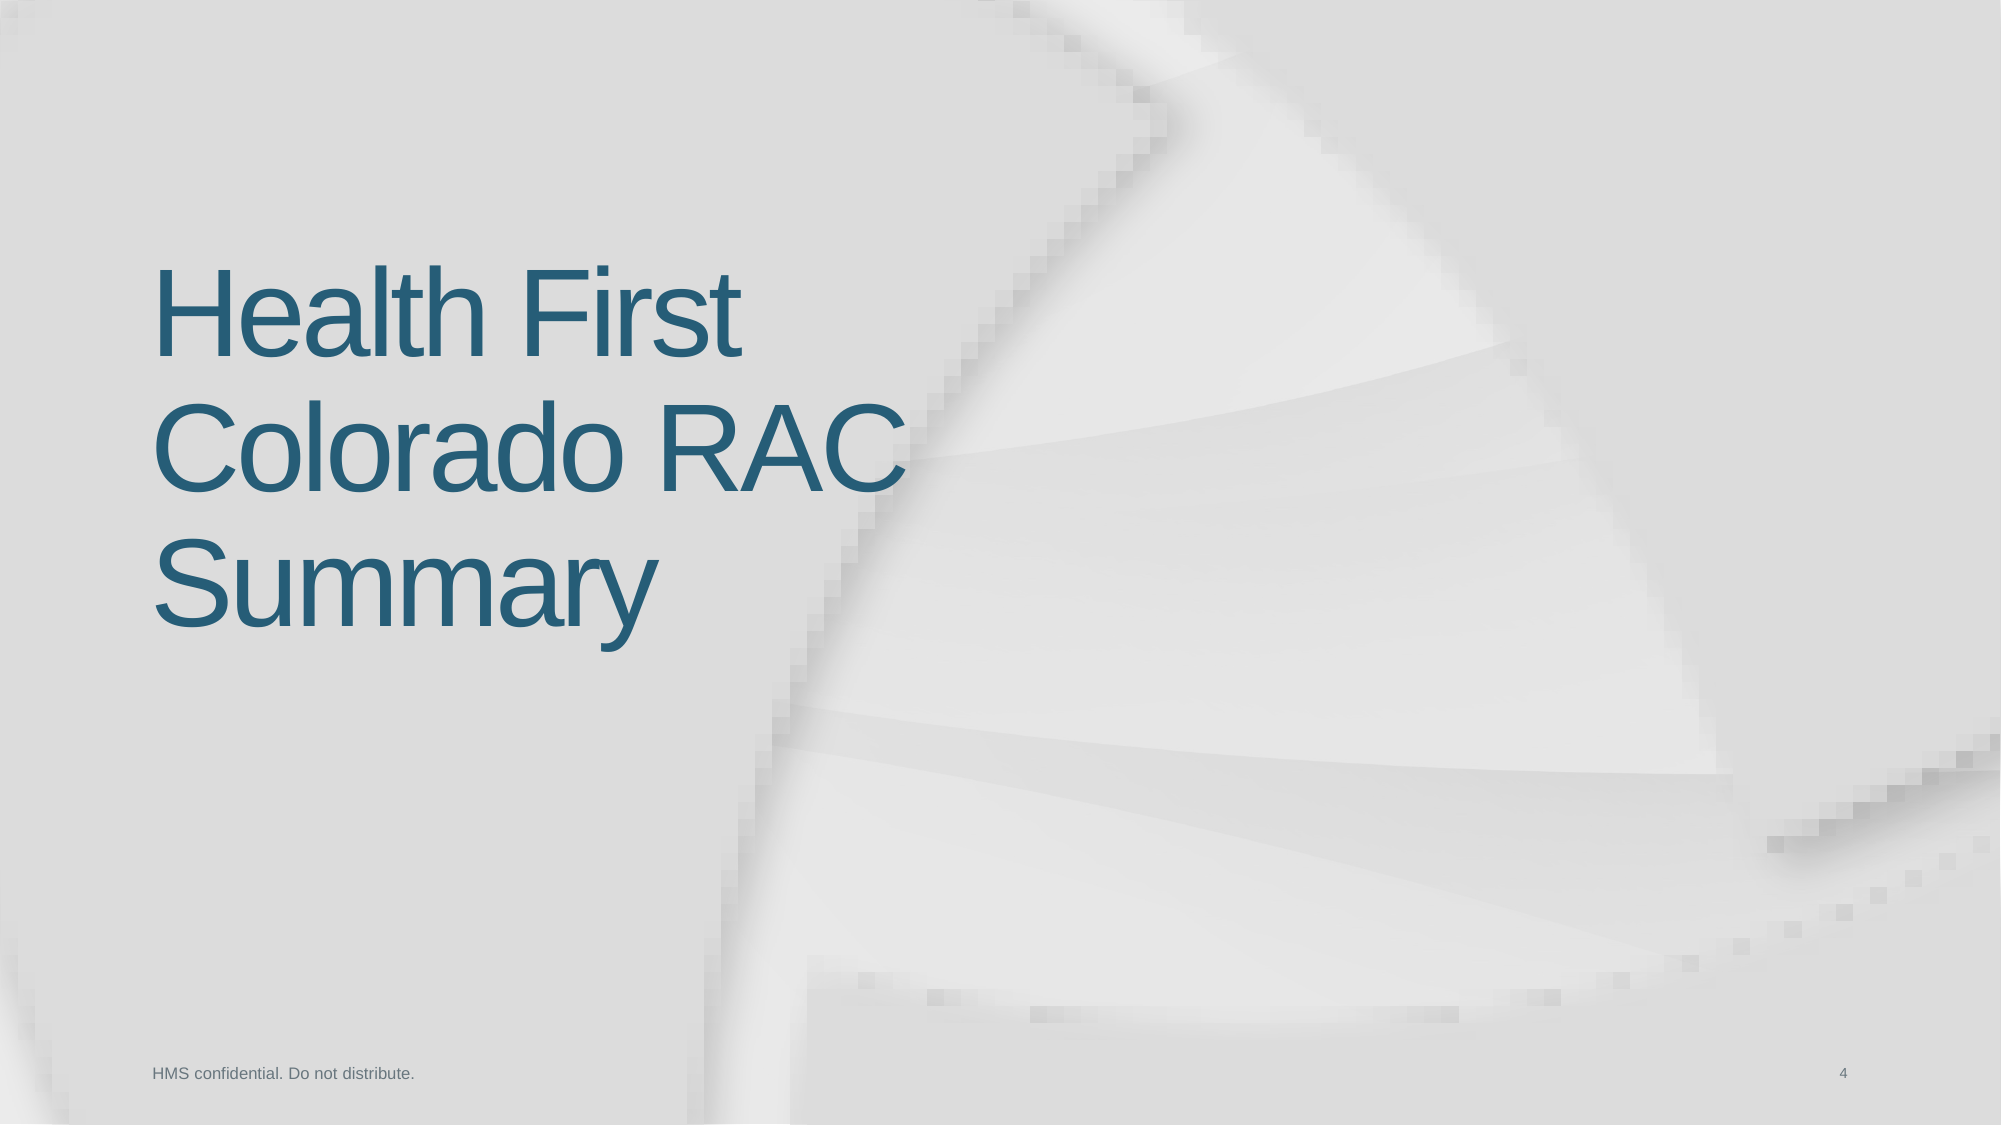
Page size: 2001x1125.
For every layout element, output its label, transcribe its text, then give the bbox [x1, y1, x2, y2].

footer HMS confidential. Do not distribute. [137, 1042, 813, 1103]
title Health First Colorado RAC Summary [135, 197, 1170, 704]
slide_number 4 [1412, 1042, 1863, 1103]
